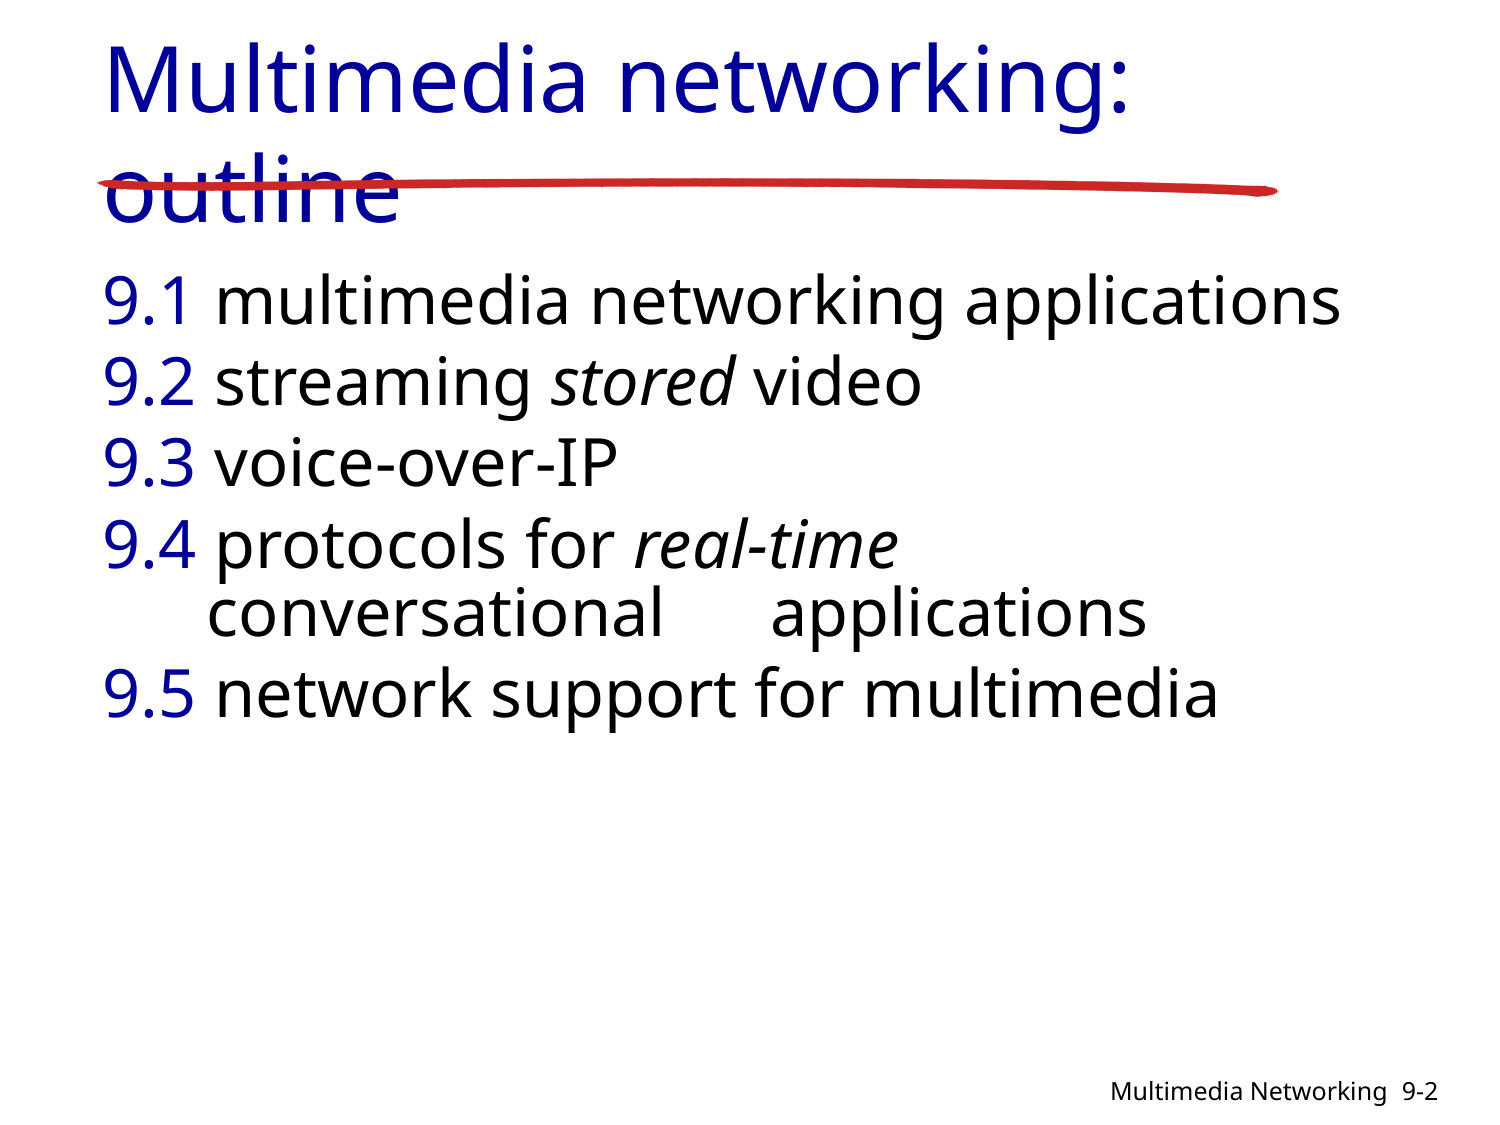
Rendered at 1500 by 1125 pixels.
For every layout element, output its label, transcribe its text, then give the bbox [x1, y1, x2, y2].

list 9.1 multimedia networking applications 9.2 streaming stored video 9.3 voice-over-IP 9.4 protocols for real-time conversational applications 9.5 network support for multimedia [87, 262, 1361, 1025]
title Multimedia networking: outline [87, 37, 1363, 225]
footer Multimedia Networking [1079, 1067, 1403, 1110]
slide_number 9-2 [1387, 1068, 1500, 1113]
picture [91, 172, 1293, 202]
